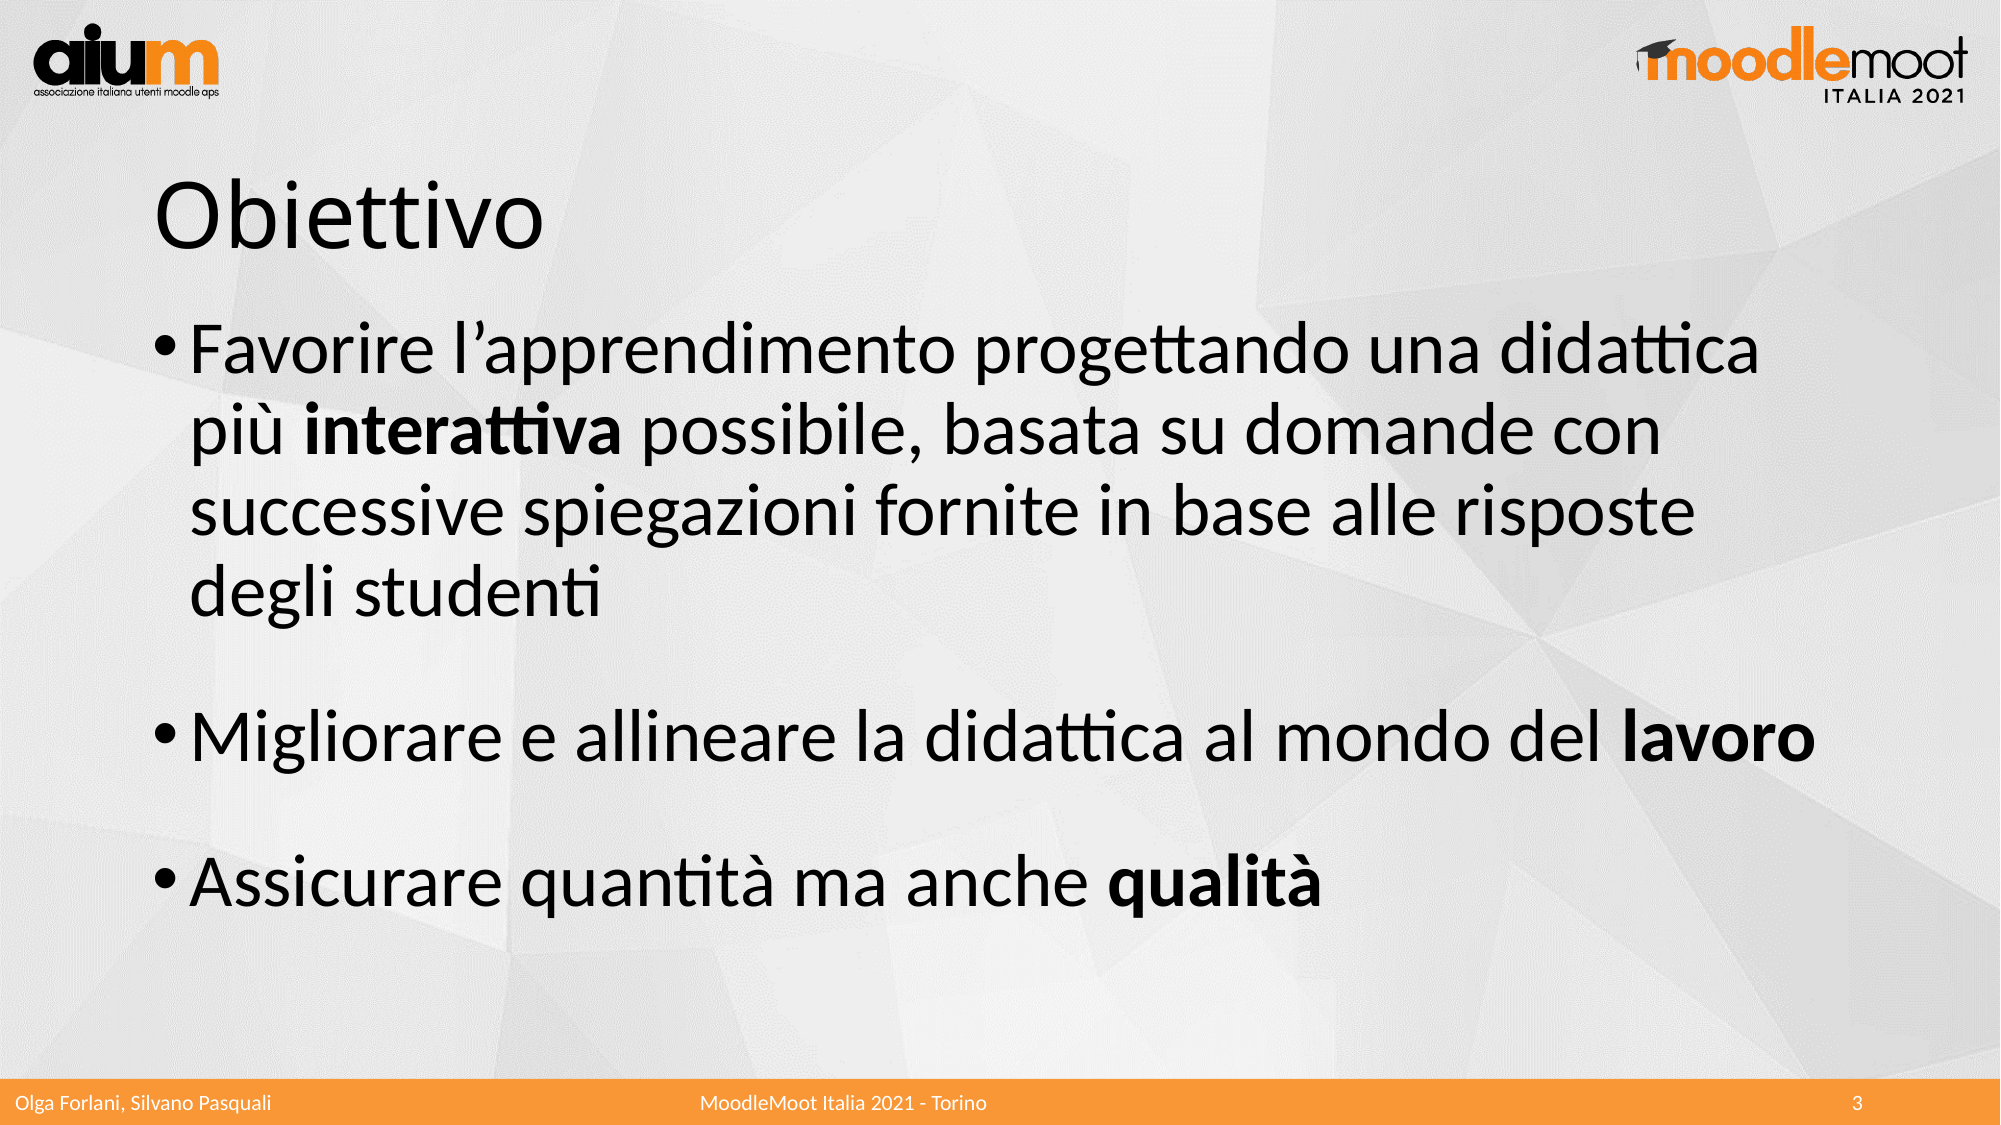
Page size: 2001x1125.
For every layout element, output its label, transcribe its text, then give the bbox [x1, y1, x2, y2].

list Olga Forlani, Silvano Pasquali [0, 1083, 613, 1125]
picture [0, 0, 2001, 1125]
list Favorire l’apprendimento progettando una didattica più interattiva possibile, basata su domande con successive spiegazioni fornite in base alle risposte degli studenti Migliorare e allineare la didattica al mondo del lavoro Assicurare quantità ma anche qualità [137, 301, 1863, 1015]
title Obiettivo [137, 110, 1863, 301]
